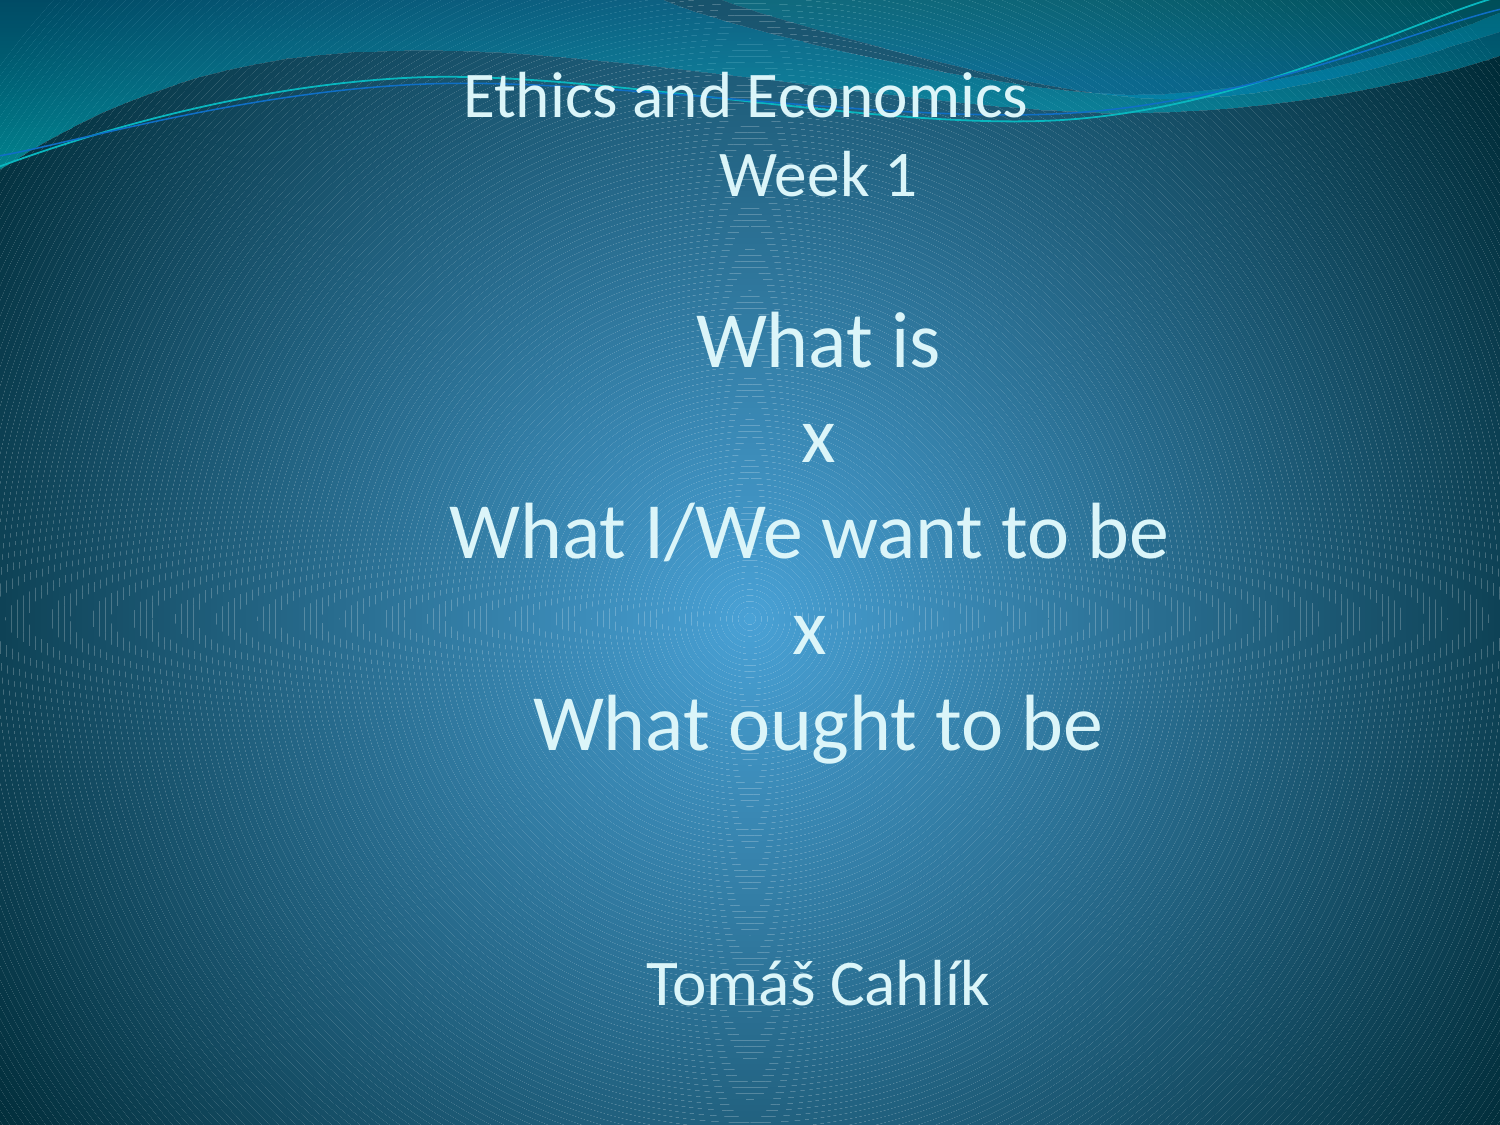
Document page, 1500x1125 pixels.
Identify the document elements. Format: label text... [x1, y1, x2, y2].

title Ethics and Economics Week 1 What is x What I/We want to be x What ought to be Tomáš Cahlík [29, 42, 1463, 1071]
